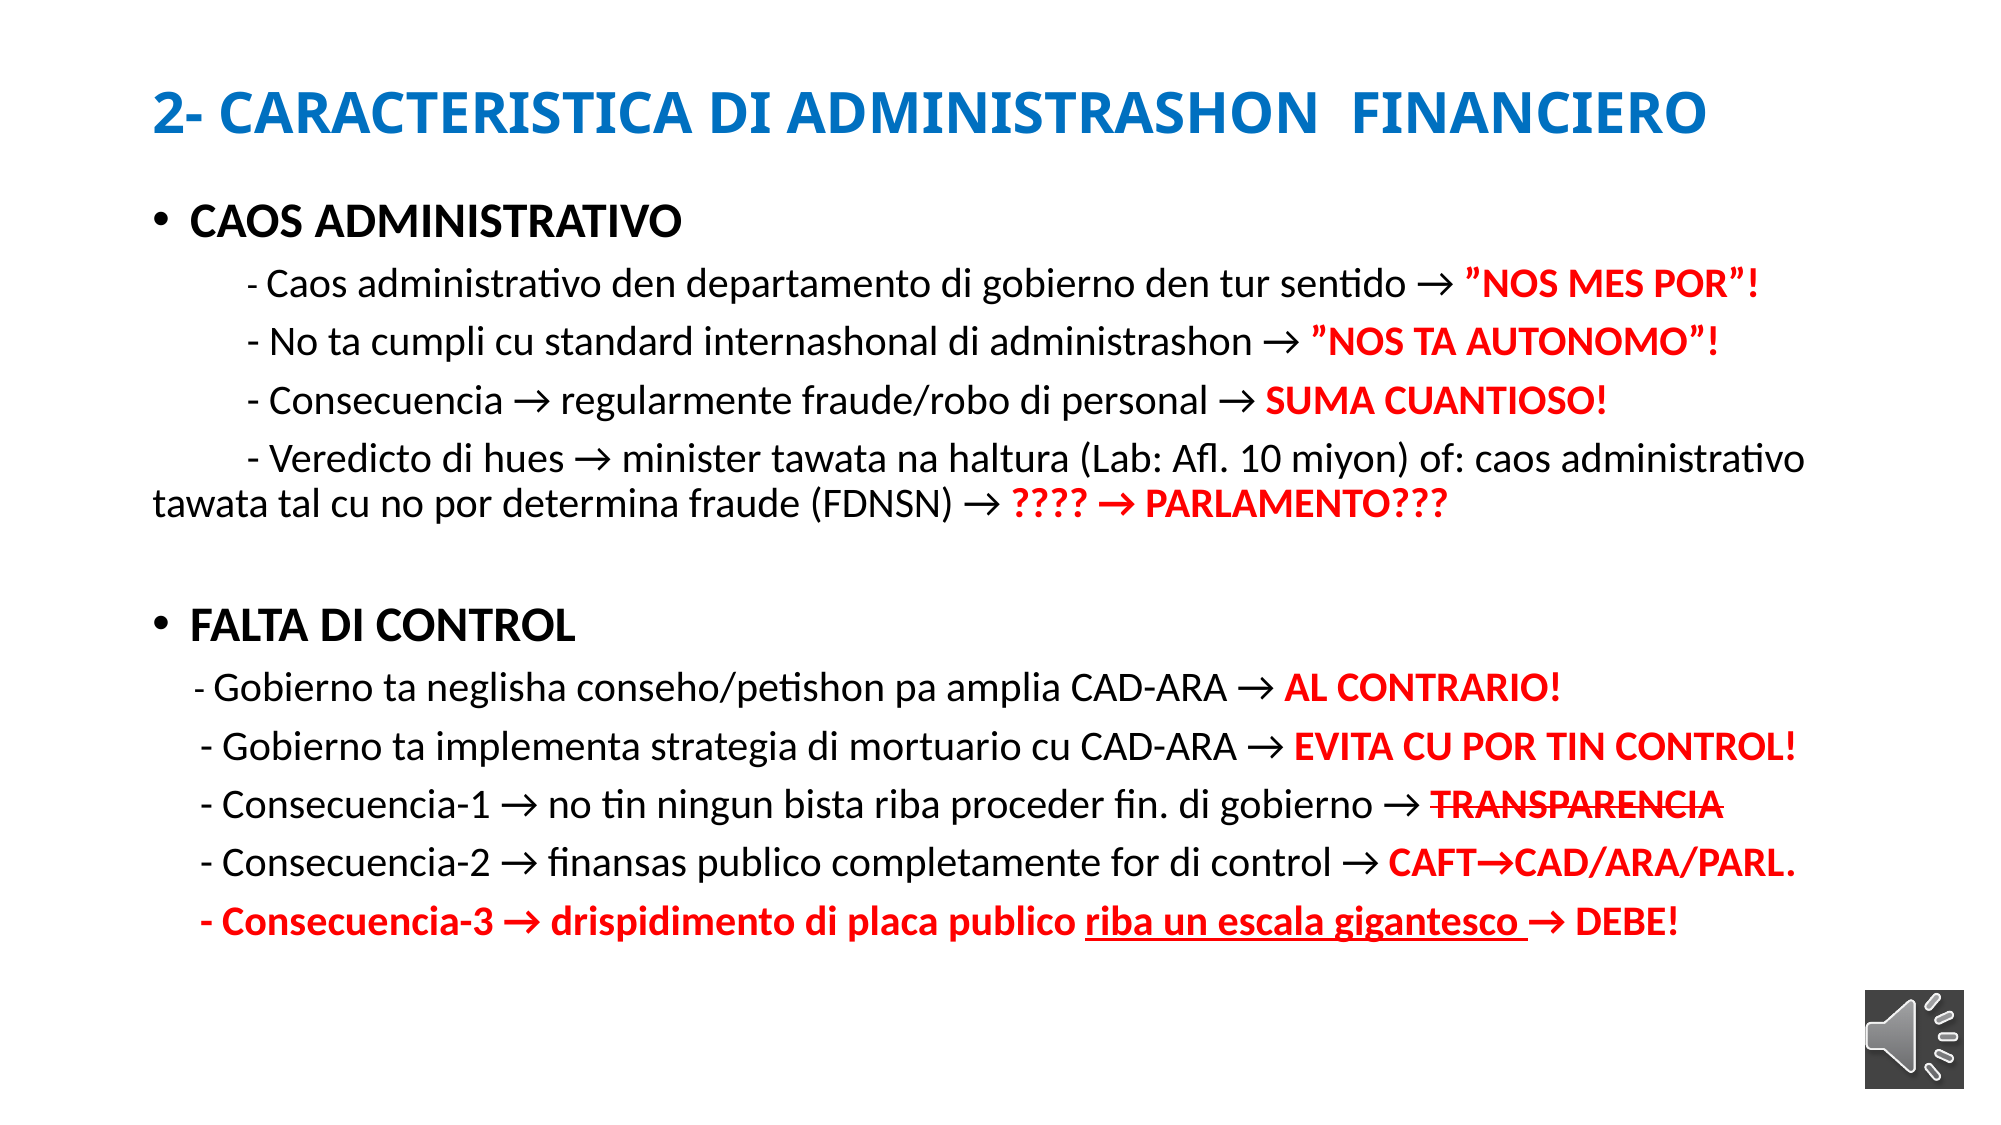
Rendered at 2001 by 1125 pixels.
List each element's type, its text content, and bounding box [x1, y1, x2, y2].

picture [1864, 989, 1965, 1090]
title 2- CARACTERISTICA DI ADMINISTRASHON FINANCIERO [137, 59, 1863, 170]
list CAOS ADMINISTRATIVO - Caos administrativo den departamento di gobierno den tur sentido → ”NOS MES POR”! - No ta cumpli cu standard internashonal di administrashon → ”NOS TA AUTONOMO”! - Consecuencia → regularmente fraude/robo di personal → SUMA CUANTIOSO! - Veredicto di hues → minister tawata na haltura (Lab: Afl. 10 miyon) of: caos administrativo tawata tal cu no por determina fraude (FDNSN) → ???? → PARLAMENTO??? FALTA DI CONTROL - Gobierno ta neglisha conseho/petishon pa amplia CAD-ARA → AL CONTRARIO! - Gobierno ta implementa strategia di mortuario cu CAD-ARA → EVITA CU POR TIN CONTROL! - Consecuencia-1 → no tin ningun bista riba proceder fin. di gobierno → TRANSPARENCIA - Consecuencia-2 → finansas publico completamente for di control → CAFT→CAD/ARA/PARL. - Consecuencia-3 → drispidimento di placa publico riba un escala gigantesco → DEBE! [137, 186, 1892, 1077]
